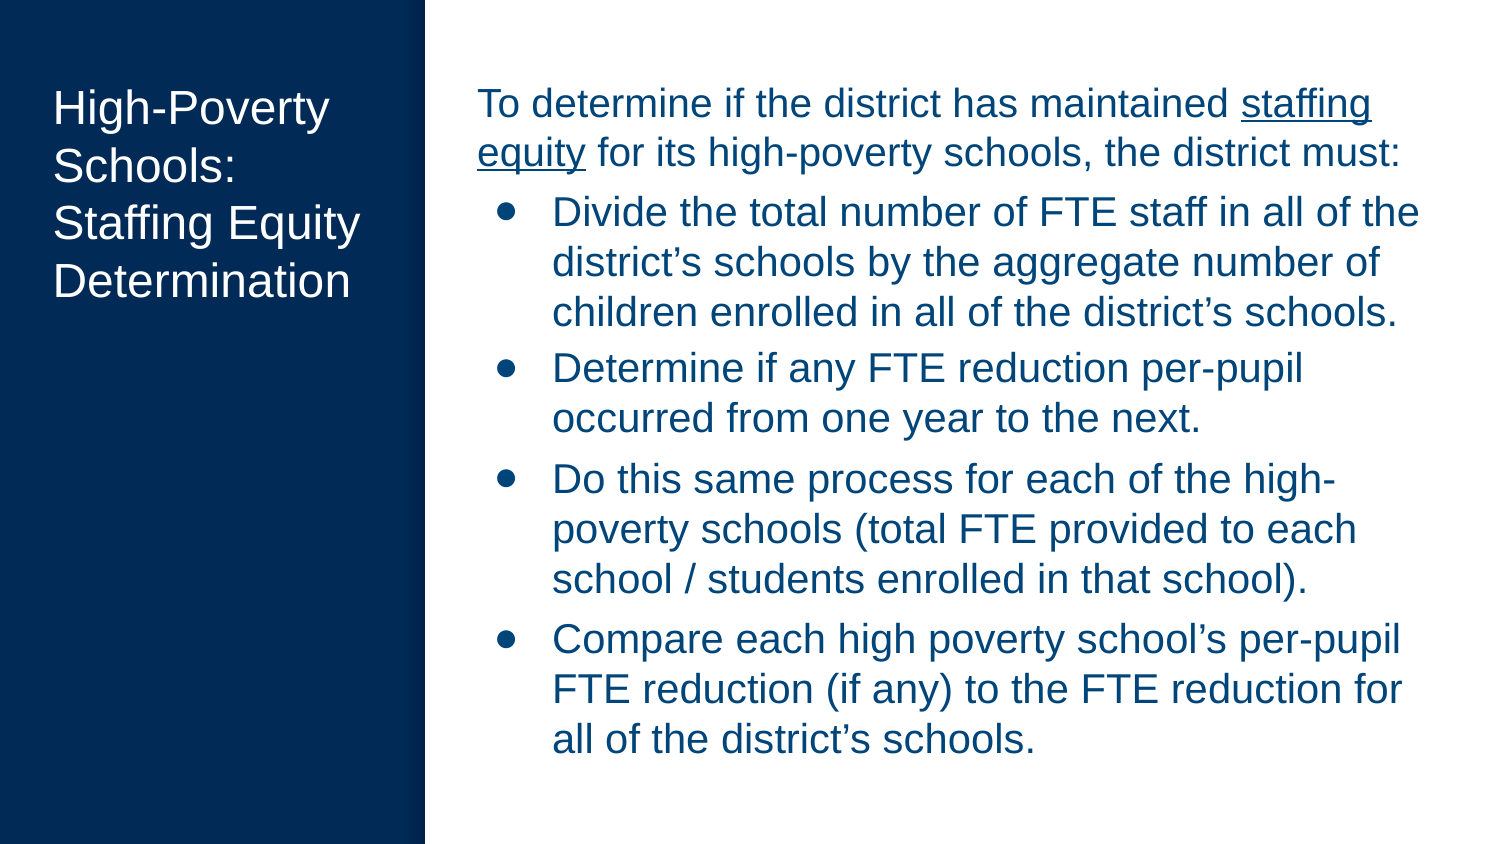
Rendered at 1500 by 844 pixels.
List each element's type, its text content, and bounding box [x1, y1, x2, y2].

list To determine if the district has maintained staffing equity for its high-poverty schools, the district must: Divide the total number of FTE staff in all of the district’s schools by the aggregate number of children enrolled in all of the district’s schools. Determine if any FTE reduction per-pupil occurred from one year to the next. Do this same process for each of the high-poverty schools (total FTE provided to each school / students enrolled in that school). Compare each high poverty school’s per-pupil FTE reduction (if any) to the FTE reduction for all of the district’s schools. [461, 61, 1463, 783]
title High-Poverty Schools: Staffing Equity Determination [37, 61, 383, 780]
